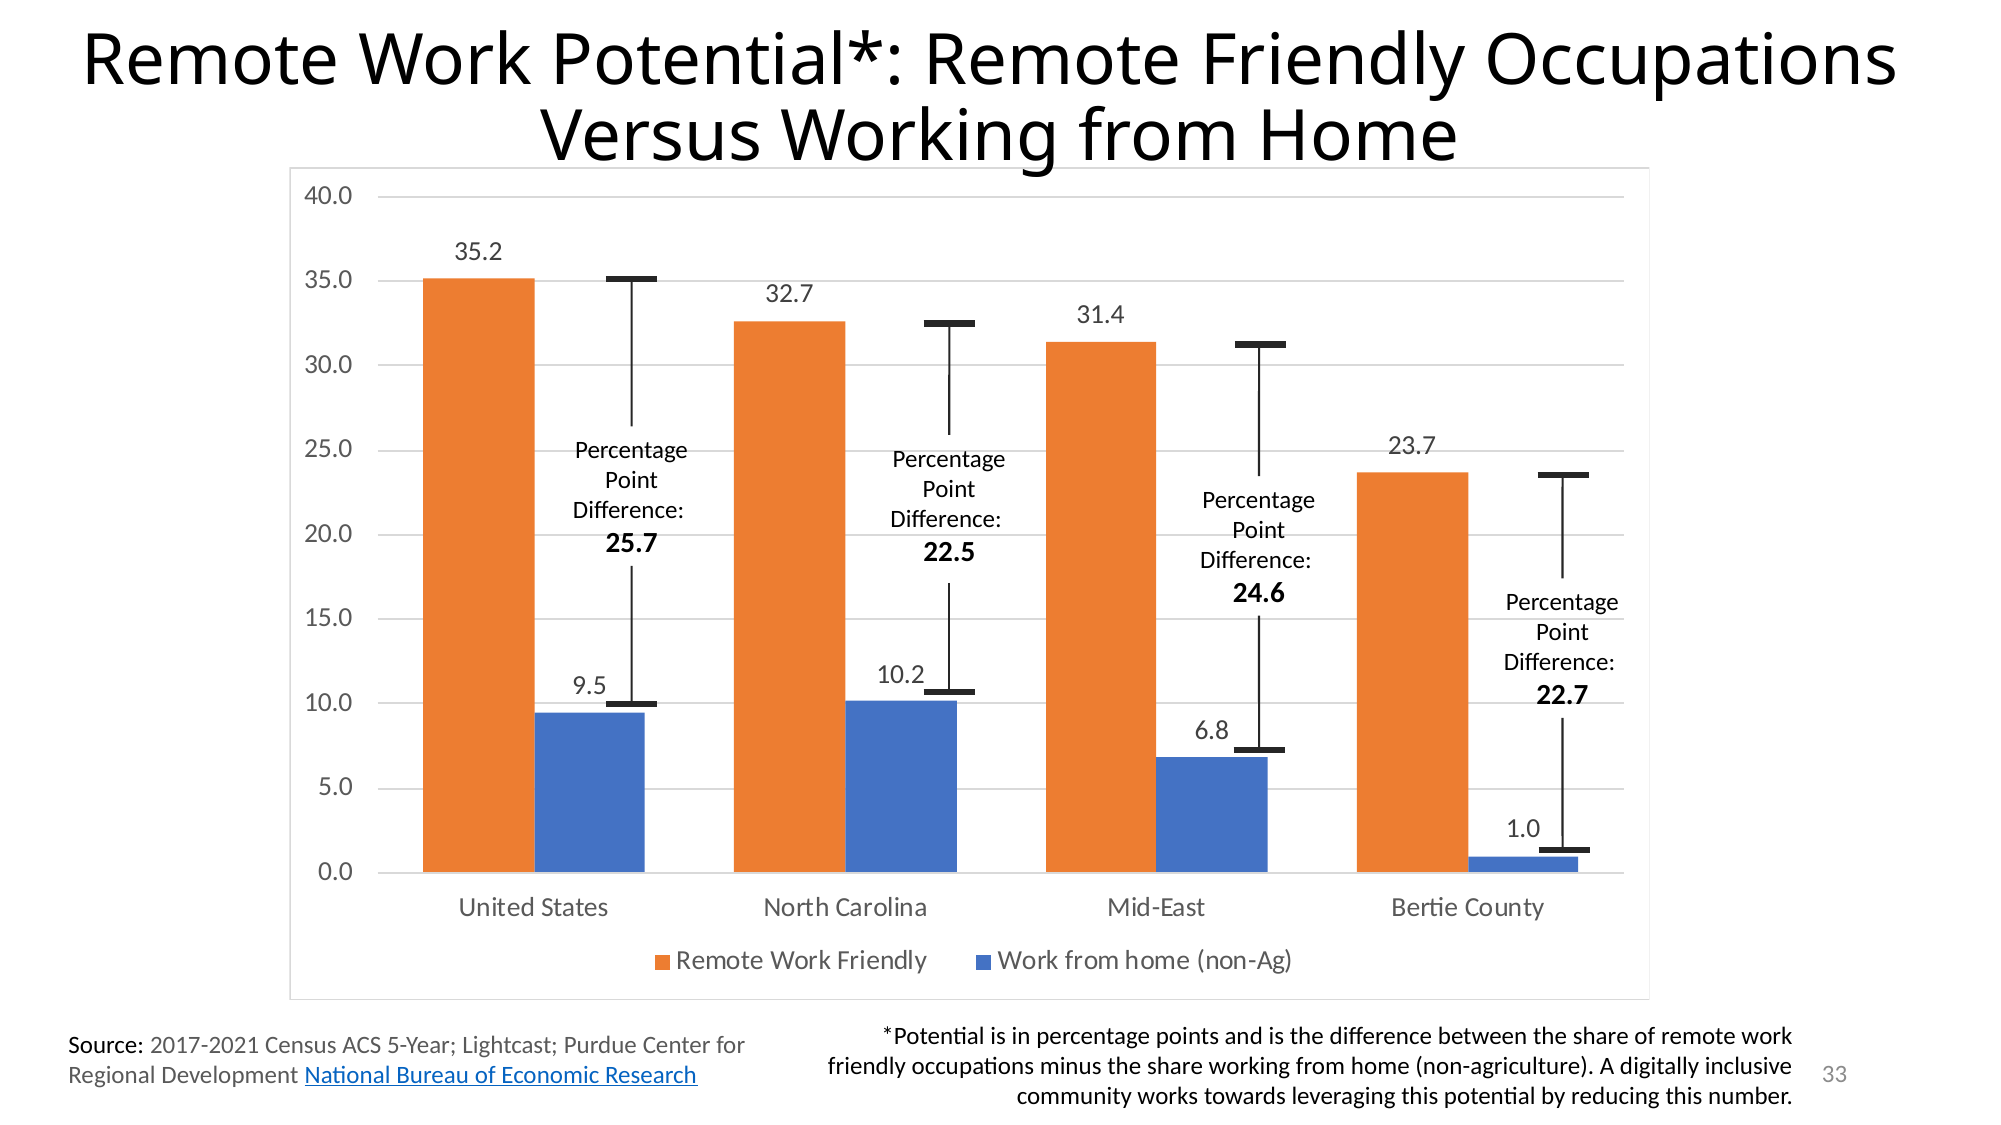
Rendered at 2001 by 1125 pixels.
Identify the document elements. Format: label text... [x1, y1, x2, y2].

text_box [1160, 344, 1358, 750]
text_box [1464, 474, 1661, 850]
text_box *Potential is in percentage points and is the difference between the share of remote work friendly occupations minus the share working from home (non-agriculture). A digitally inclusive community works towards leveraging this potential by reducing this number. [796, 1012, 1810, 1117]
picture [288, 165, 1650, 1000]
title Remote Work Potential*: Remote Friendly Occupations Versus Working from Home [24, 3, 1975, 197]
slide_number 33 [1810, 1042, 1863, 1103]
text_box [533, 279, 730, 705]
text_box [850, 323, 1048, 693]
text_box Source: 2017-2021 Census ACS 5-Year; Lightcast; Purdue Center for Regional Development National Bureau of Economic Research [53, 1020, 765, 1096]
